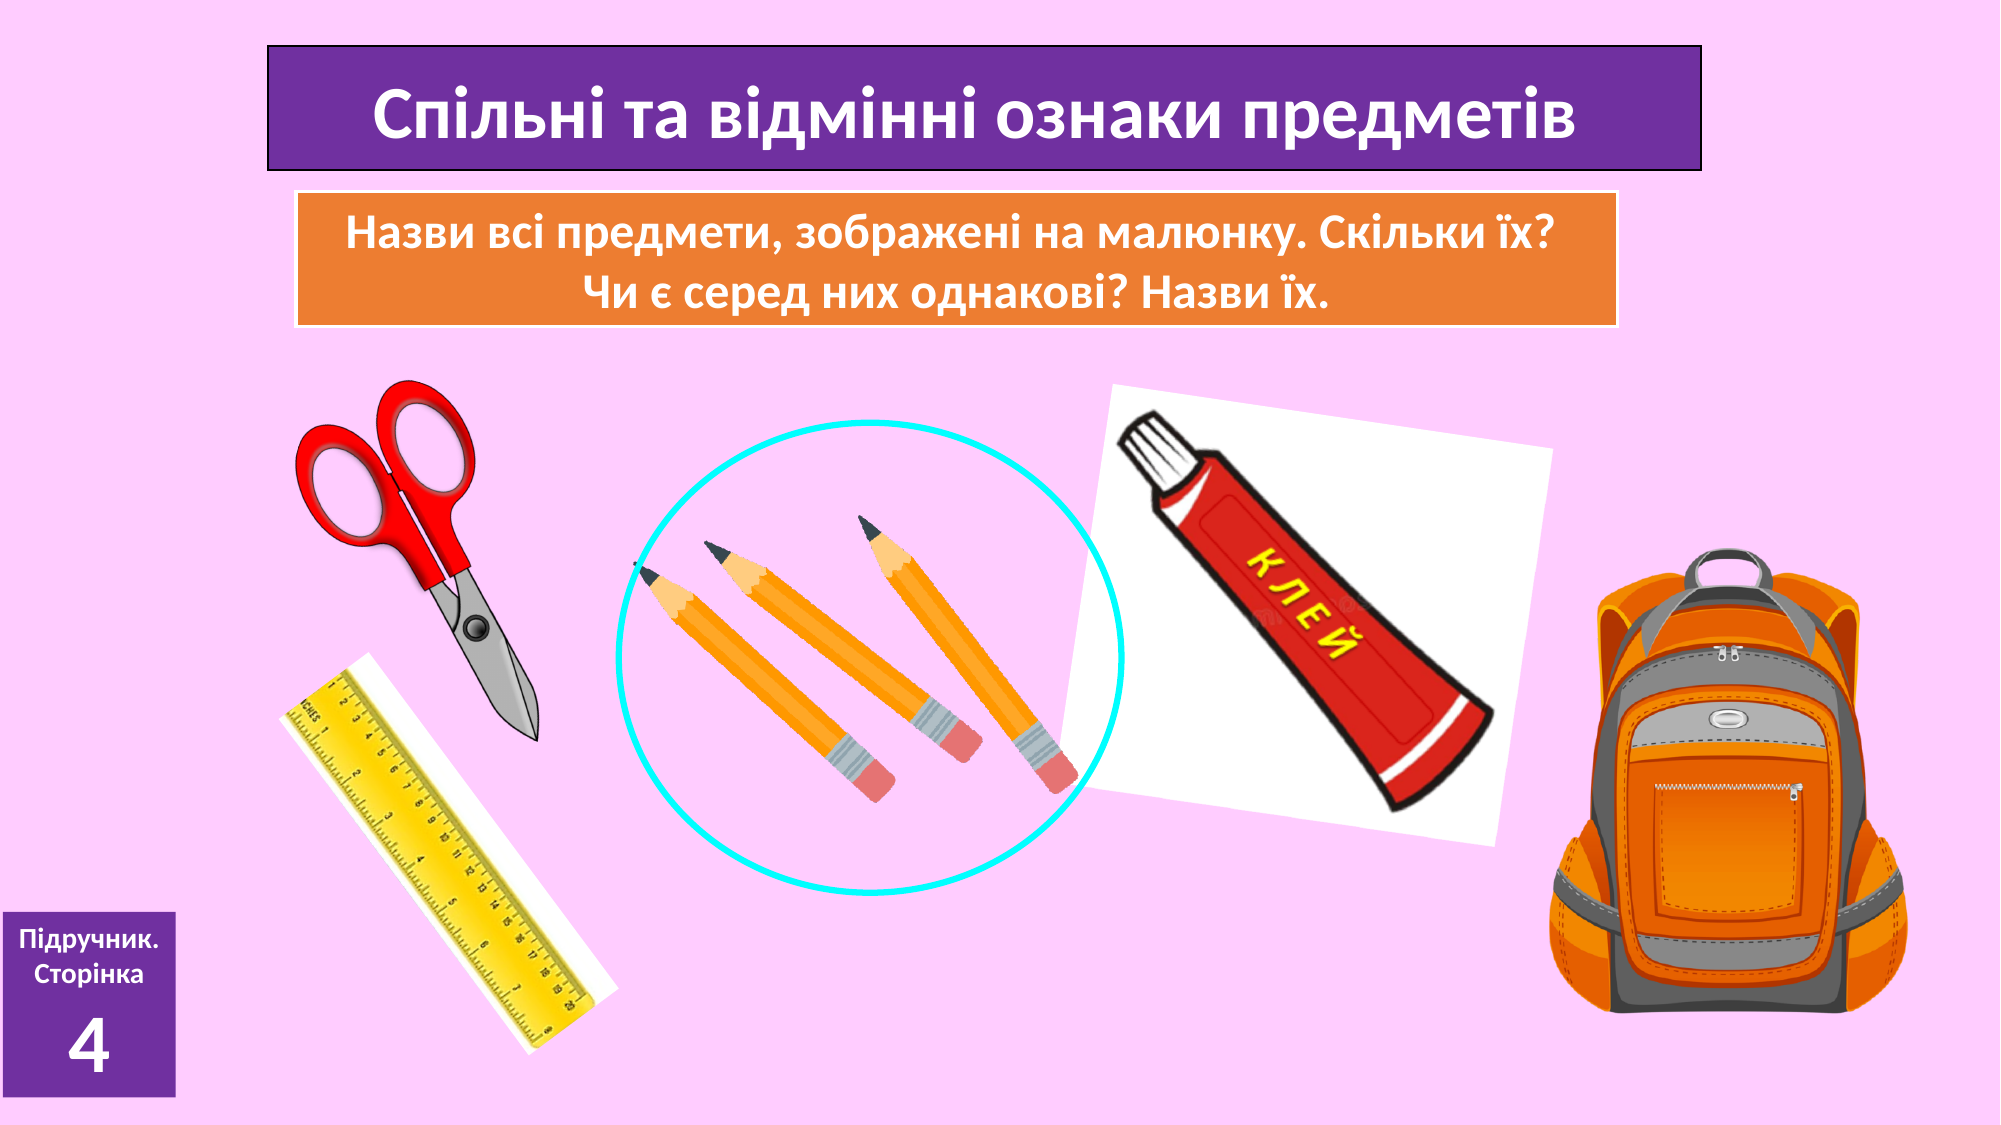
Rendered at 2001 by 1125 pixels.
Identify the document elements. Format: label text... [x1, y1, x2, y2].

text_box Назви всі предмети, зображені на малюнку. Скільки їх? Чи є серед них однакові? Назви їх. [294, 190, 1619, 328]
text_box [675, 782, 1080, 894]
text_box Підручник. Сторінка 4 [2, 911, 177, 1098]
text_box [642, 421, 1080, 555]
text_box Спільні та відмінні ознаки предметів [267, 45, 1702, 171]
text_box [617, 565, 638, 751]
picture [238, 355, 1553, 1056]
picture [1543, 548, 1943, 1032]
